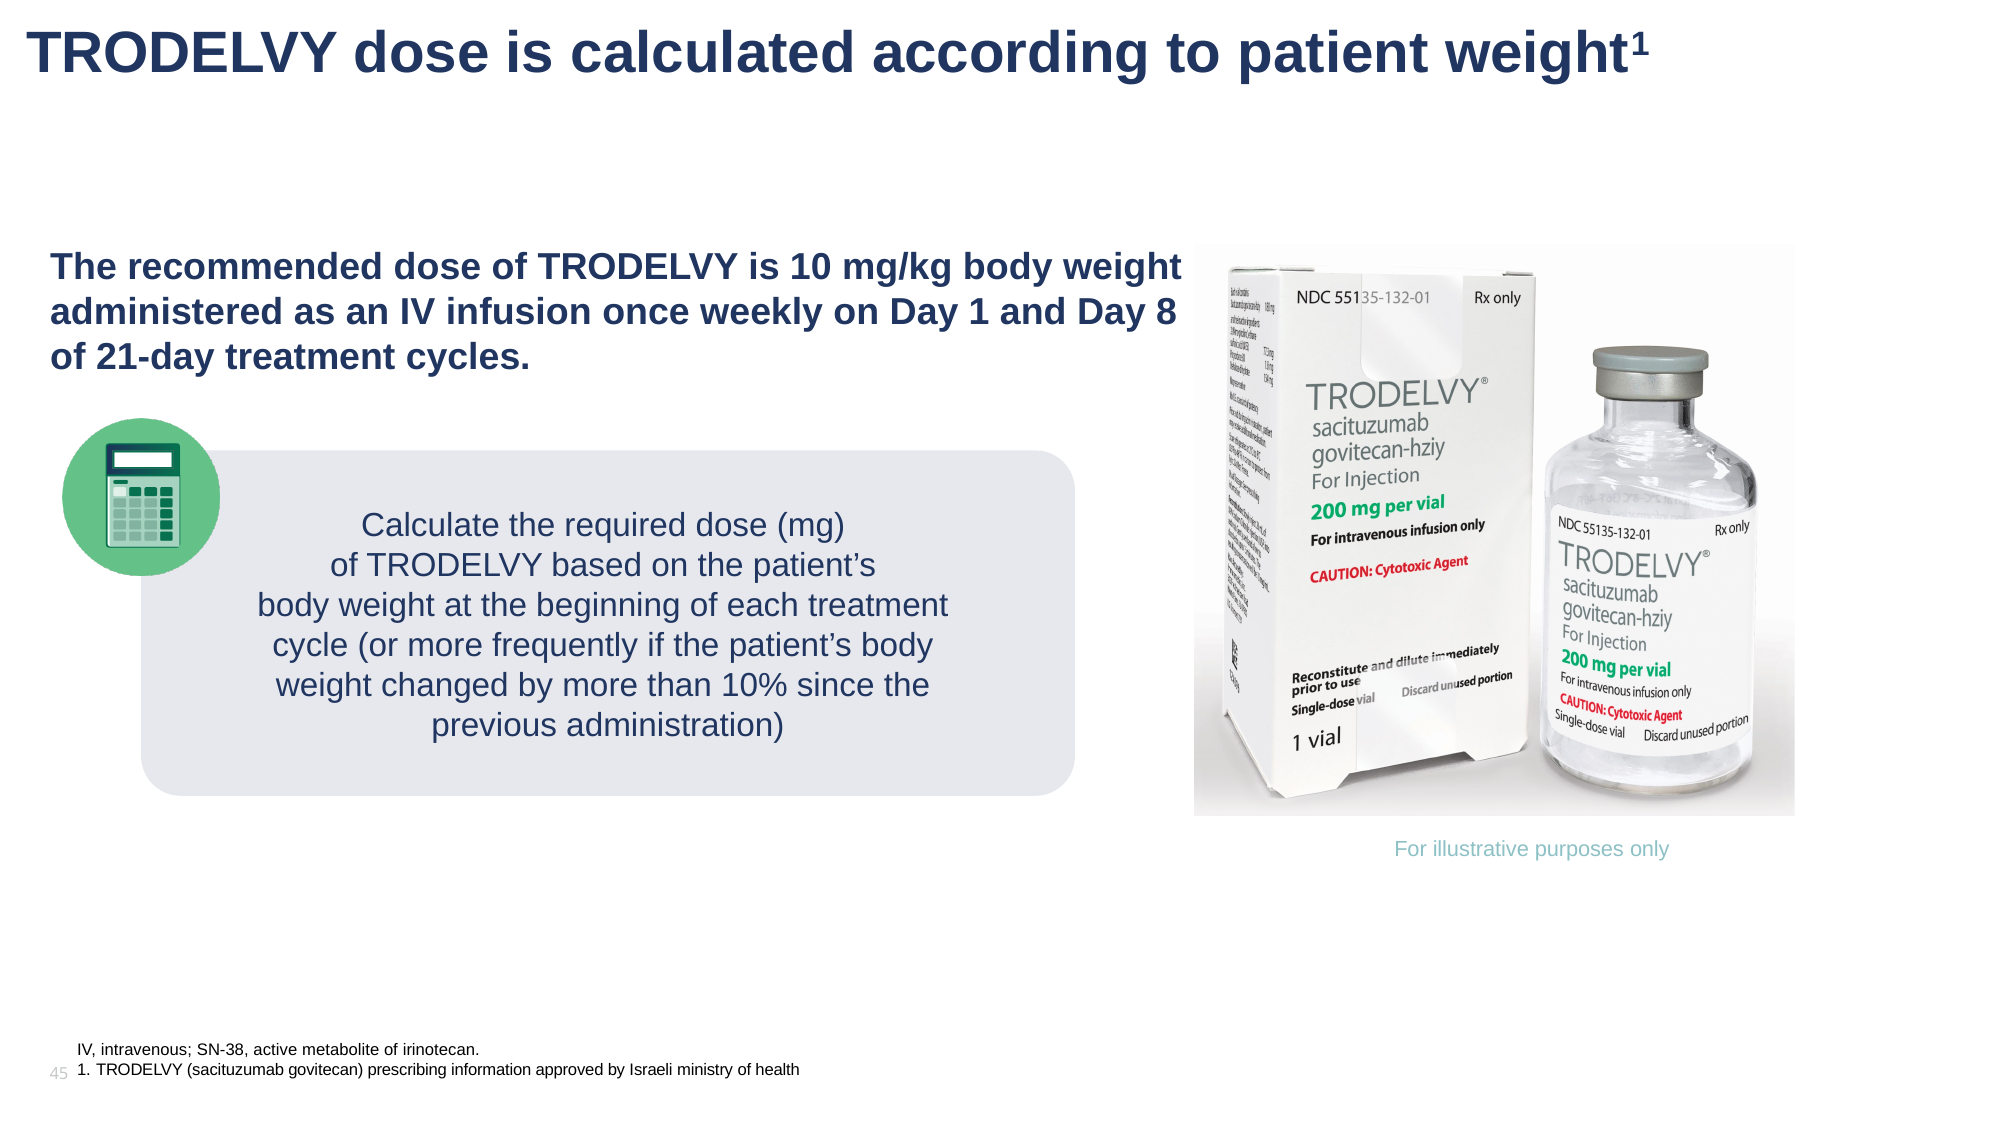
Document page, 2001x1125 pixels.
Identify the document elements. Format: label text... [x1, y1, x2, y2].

picture [1194, 244, 1795, 816]
text_box For illustrative purposes only [1369, 827, 1695, 868]
picture [62, 418, 220, 576]
text_box The recommended dose of TRODELVY is 10 mg/kg body weight administered as an IV infusion once weekly on Day 1 and Day 8 of 21-day treatment cycles. [39, 242, 1194, 378]
text_box IV, intravenous; SN-38, active metabolite of irinotecan. 1. TRODELVY (sacituzumab govitecan) prescribing information approved by Israeli ministry of health [62, 1031, 1330, 1087]
slide_number 45 [34, 1050, 485, 1098]
title TRODELVY dose is calculated according to patient weight1 [11, 6, 1824, 93]
text_box Calculate the required dose (mg) of TRODELVY based on the patient’s body weight at the beginning of each treatment cycle (or more frequently if the patient’s body weight changed by more than 10% since the previous administration) [141, 450, 1075, 796]
